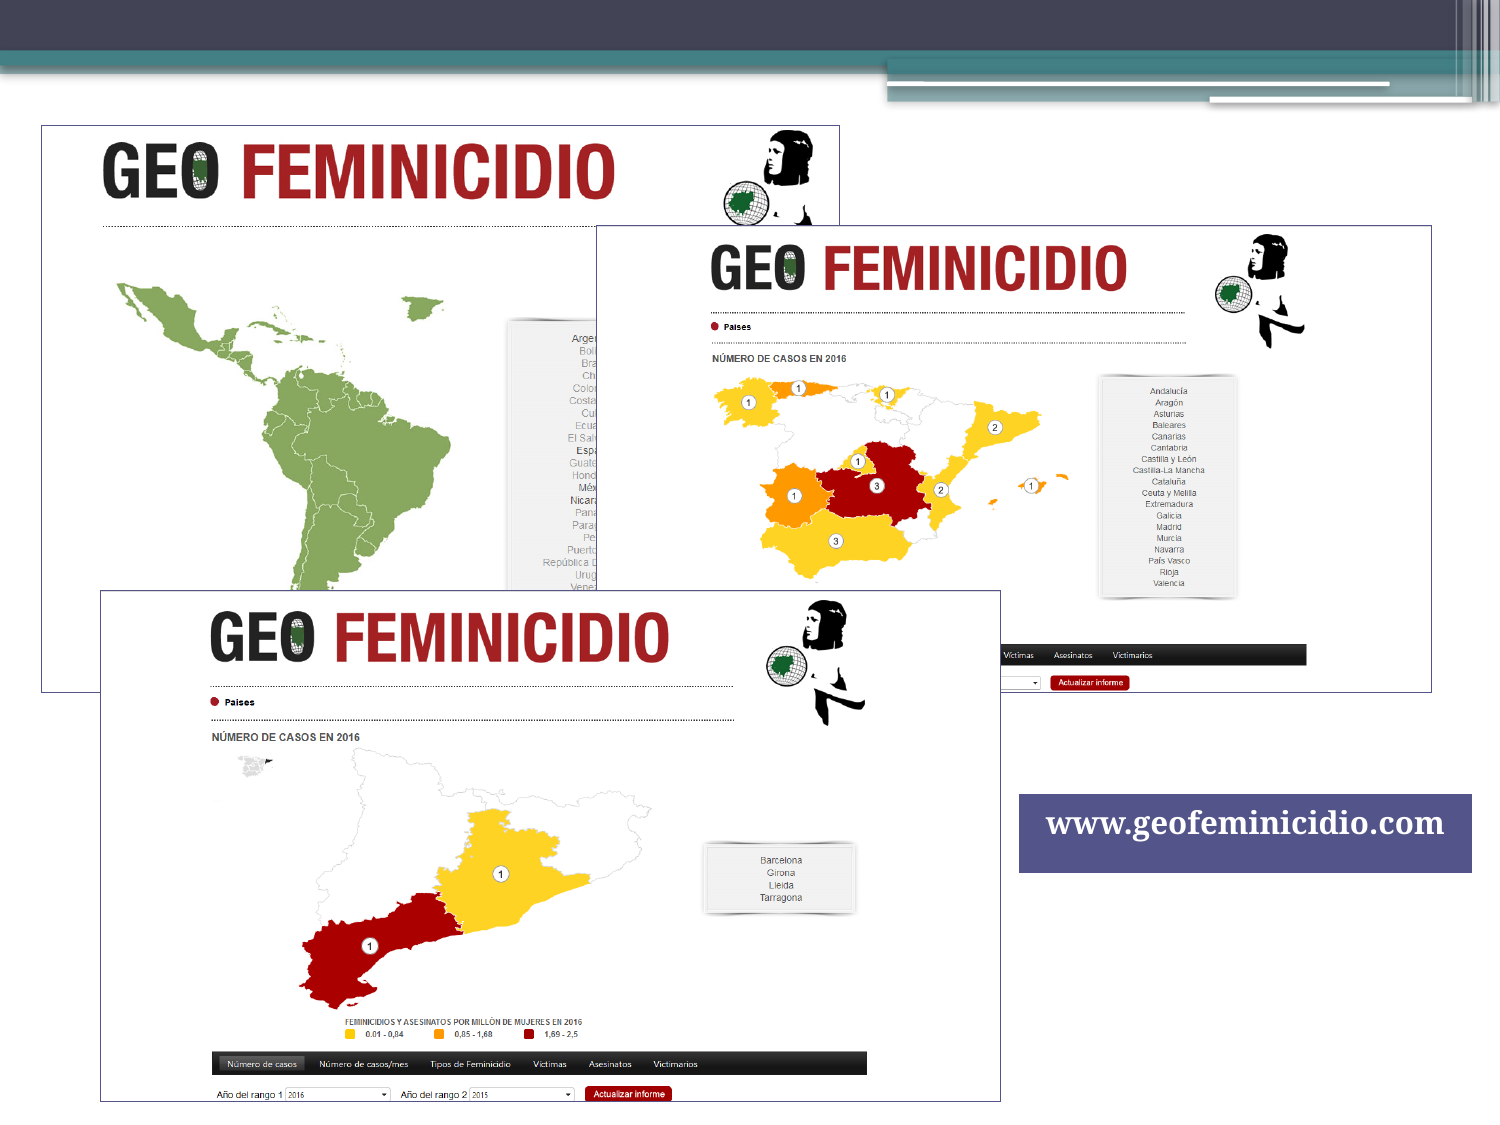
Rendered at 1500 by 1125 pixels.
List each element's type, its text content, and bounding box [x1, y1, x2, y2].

table_header www.geofeminicidio.com [1019, 794, 1472, 873]
picture [41, 125, 1432, 1102]
